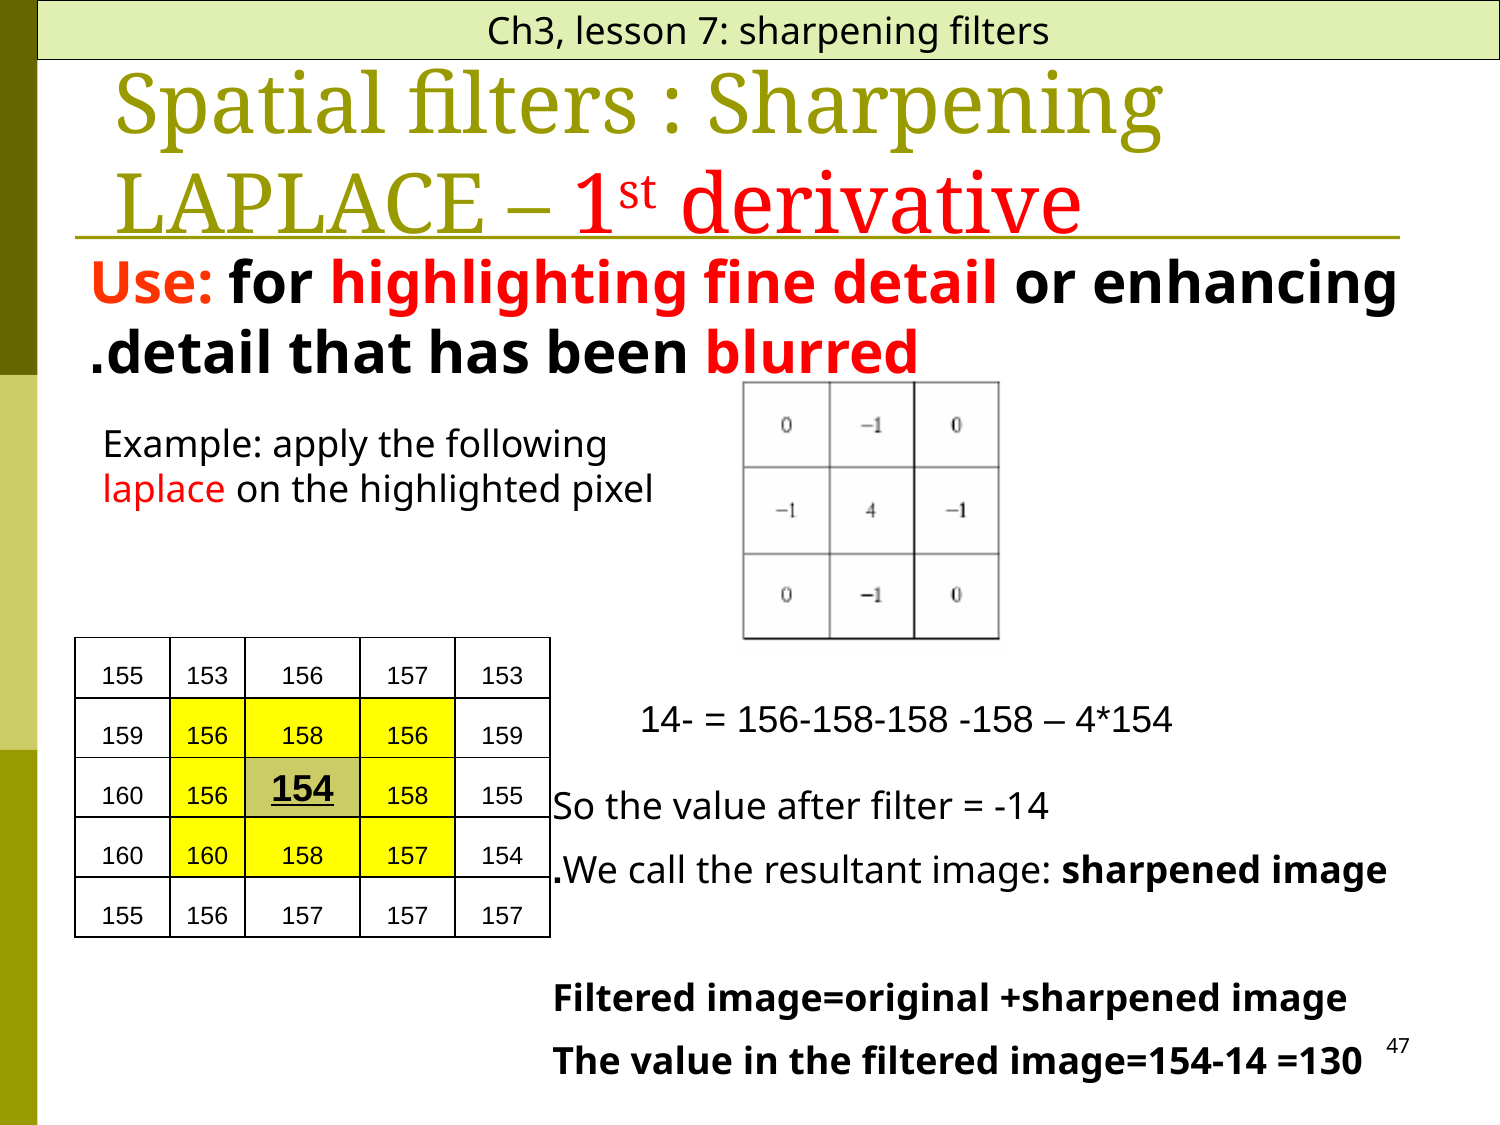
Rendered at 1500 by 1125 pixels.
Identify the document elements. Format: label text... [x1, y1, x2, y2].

table_cell 157 [361, 878, 454, 936]
table_cell 155 [456, 758, 549, 816]
text_box So the value after filter = -14 We call the resultant image: sharpened image. Filtered image=original +sharpened image The value in the filtered image=154-14 =130 [537, 774, 1500, 1090]
table_header 153 [171, 638, 244, 697]
table_cell 156 [171, 699, 244, 757]
table_cell 159 [76, 699, 169, 757]
text_box Example: apply the following laplace on the highlighted pixel [87, 412, 732, 518]
table_cell 158 [246, 699, 359, 757]
table_cell 154 [246, 758, 359, 816]
table_cell 157 [456, 878, 537, 936]
table_header 156 [246, 638, 359, 697]
table_cell 156 [171, 758, 244, 816]
table_cell 160 [76, 818, 169, 876]
table_cell 160 [171, 818, 244, 876]
table_cell 157 [246, 878, 359, 936]
table_cell 154 [456, 818, 537, 876]
text_box Spatial filters : Sharpening LAPLACE – 1st derivative [99, 70, 1450, 258]
text_box 154*4 – 158- 156-158-158 = -14 [624, 687, 1413, 748]
table_cell 159 [456, 699, 549, 757]
text_box Ch3, lesson 7: sharpening filters [37, 0, 1500, 60]
table_header 157 [361, 638, 454, 697]
picture [737, 374, 1007, 652]
table_header 153 [456, 638, 549, 697]
text_box Use: for highlighting fine detail or enhancing detail that has been blurred. [74, 237, 1500, 533]
table_cell 155 [76, 878, 169, 936]
table_cell 156 [361, 699, 454, 757]
table_cell 160 [76, 758, 169, 816]
table_cell 156 [171, 878, 244, 936]
slide_number 47 [1074, 1024, 1426, 1101]
table_cell 158 [361, 758, 454, 816]
table_header 155 [76, 638, 169, 697]
table_cell 158 [246, 818, 359, 876]
table_cell 157 [361, 818, 454, 876]
